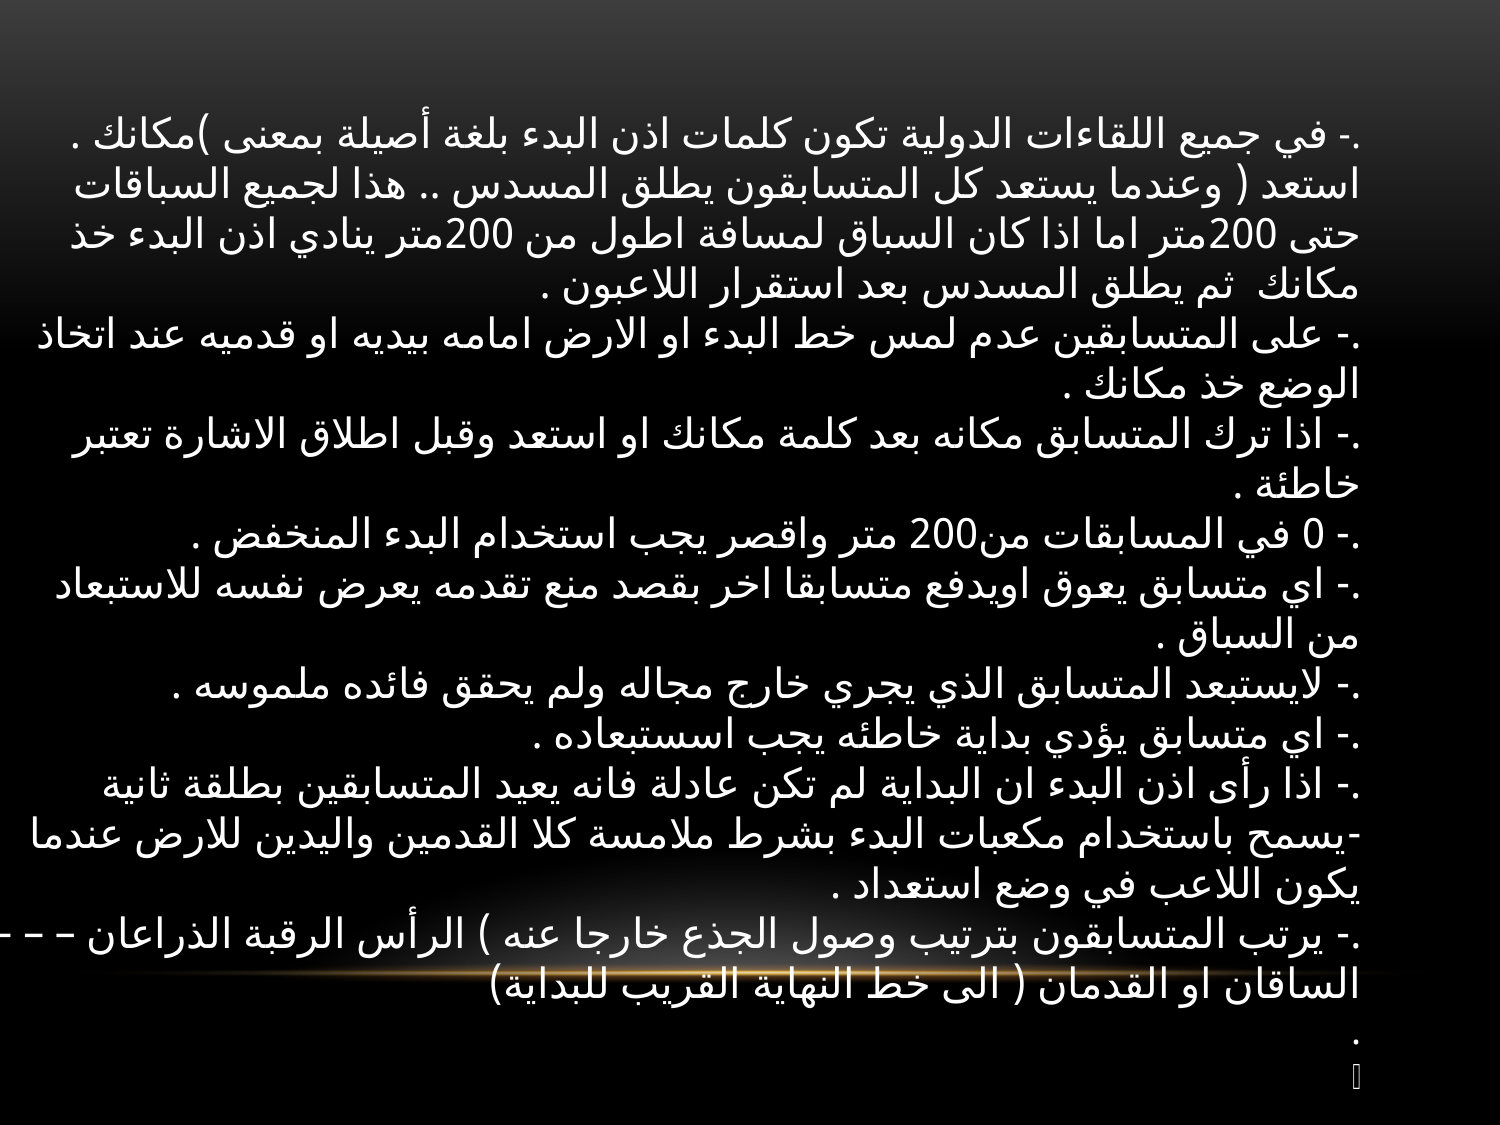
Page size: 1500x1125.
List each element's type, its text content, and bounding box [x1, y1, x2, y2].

picture [0, 0, 1500, 1125]
text_box .- في جميع اللقاءات الدولية تكون كلمات اذن البدء بلغة أصيلة بمعنى )مكانك . استعد ( وعندما يستعد كل المتسابقون يطلق المسدس .. هذا لجميع السباقات حتى 200متر اما اذا كان السباق لمسافة اطول من 200متر ينادي اذن البدء خذ مكانك ثم يطلق المسدس بعد استقرار اللاعبون . .- على المتسابقين عدم لمس خط البدء او الارض امامه بيديه او قدميه عند اتخاذ الوضع خذ مكانك . .- اذا ترك المتسابق مكانه بعد كلمة مكانك او استعد وقبل اطلاق الاشارة تعتبر خاطئة . .- 0 في المسابقات من200 متر واقصر يجب استخدام البدء المنخفض . .- اي متسابق يعوق اويدفع متسابقا اخر بقصد منع تقدمه يعرض نفسه للاستبعاد من السباق . .- لايستبعد المتسابق الذي يجري خارج مجاله ولم يحقق فائده ملموسه . .- اي متسابق يؤدي بداية خاطئه يجب اسستبعاده . .- اذا رأى اذن البدء ان البداية لم تكن عادلة فانه يعيد المتسابقين بطلقة ثانية -يسمح باستخدام مكعبات البدء بشرط ملامسة كلا القدمين واليدين للارض عندما يكون اللاعب في وضع استعداد . .- يرتب المتسابقون بترتيب وصول الجذع خارجا عنه ) الرأس الرقبة الذراعان – – – الساقان او القدمان ( الى خط النهاية القريب للبداية) .  [0, 54, 1376, 1105]
